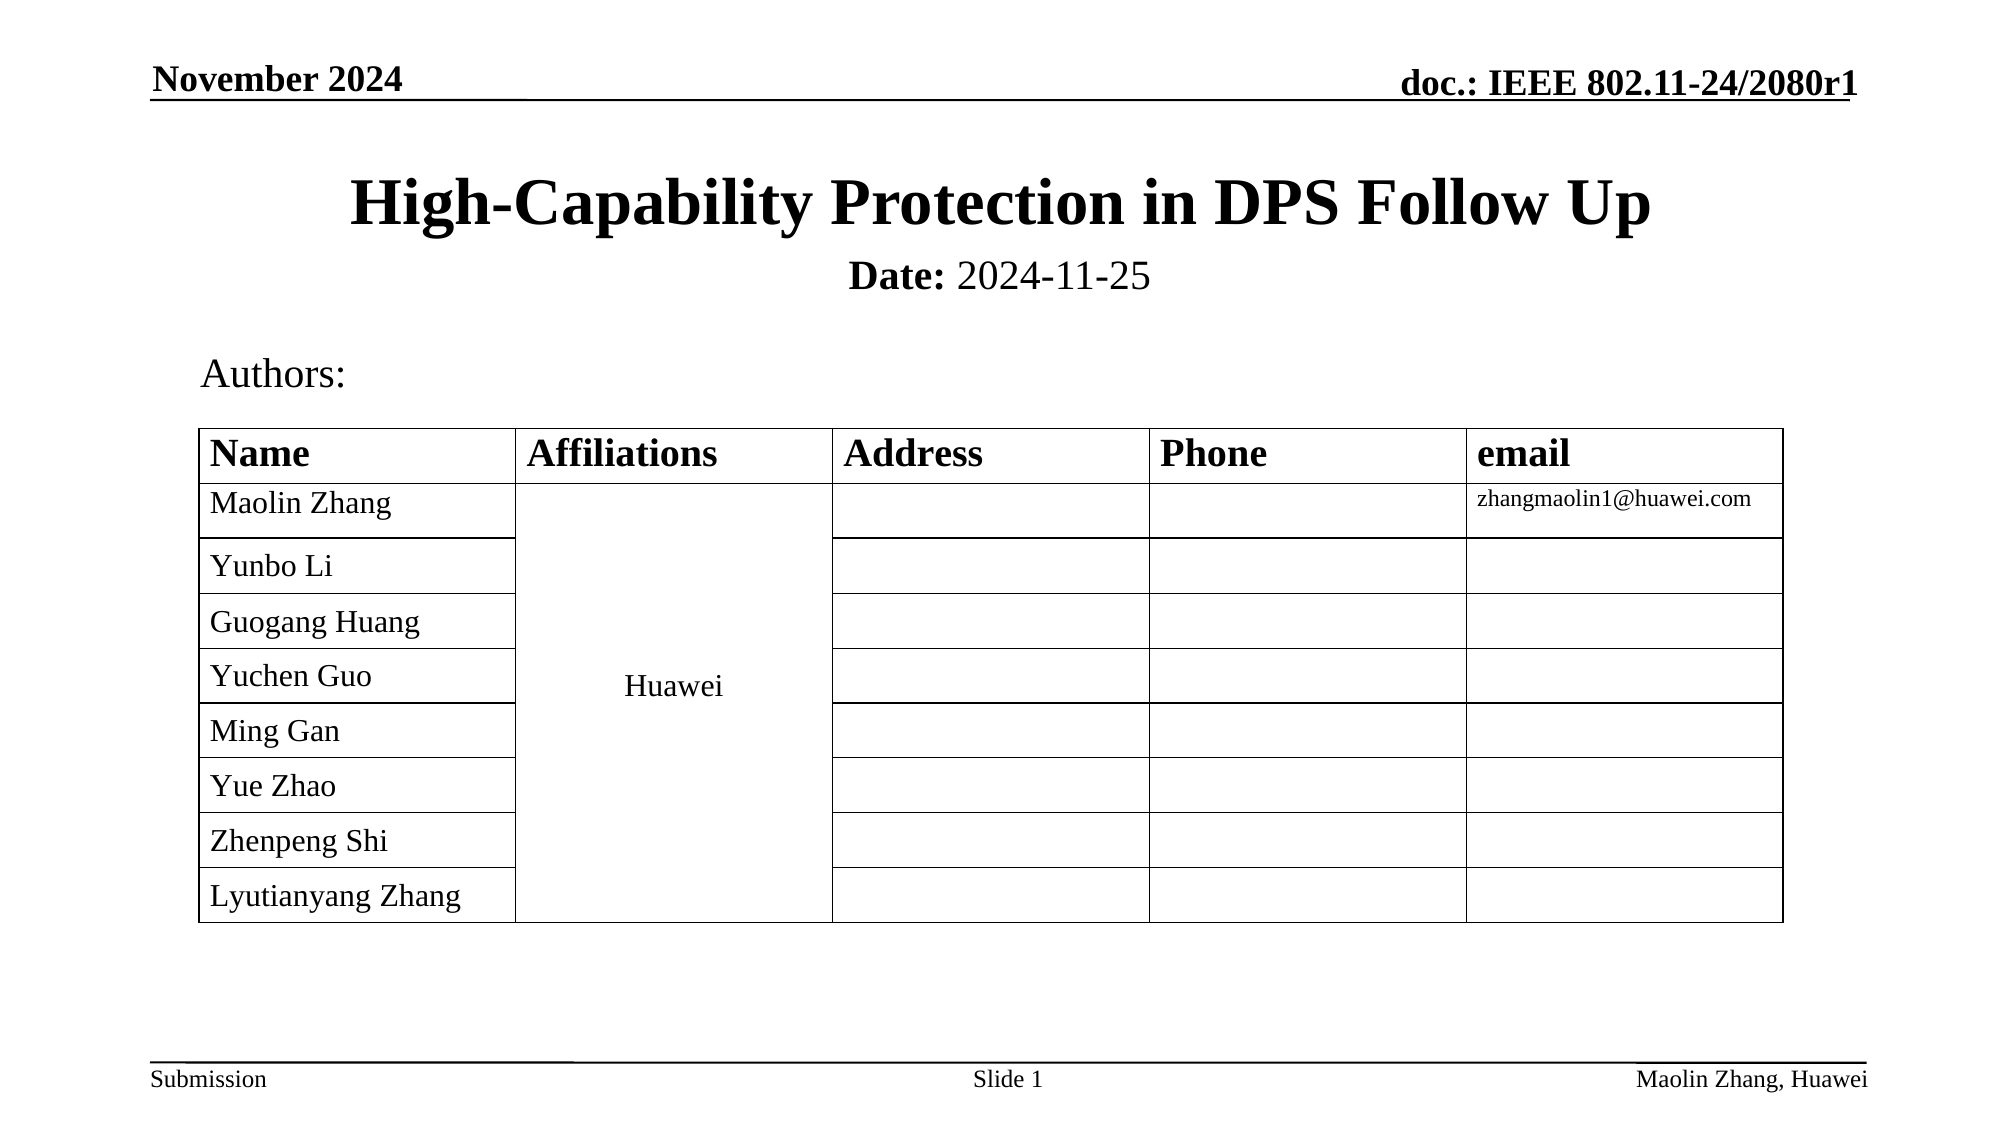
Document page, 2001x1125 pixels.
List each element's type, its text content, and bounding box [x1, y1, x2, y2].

slide_number Slide 1 [950, 1061, 1067, 1123]
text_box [183, 427, 1790, 971]
title High-Capability Protection in DPS Follow Up [152, 76, 1853, 319]
footer Maolin Zhang, Huawei [1171, 1061, 1869, 1093]
text_box Authors: [184, 337, 423, 401]
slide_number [152, 54, 563, 100]
subtitle Date: 2024-11-25 [299, 239, 1701, 319]
